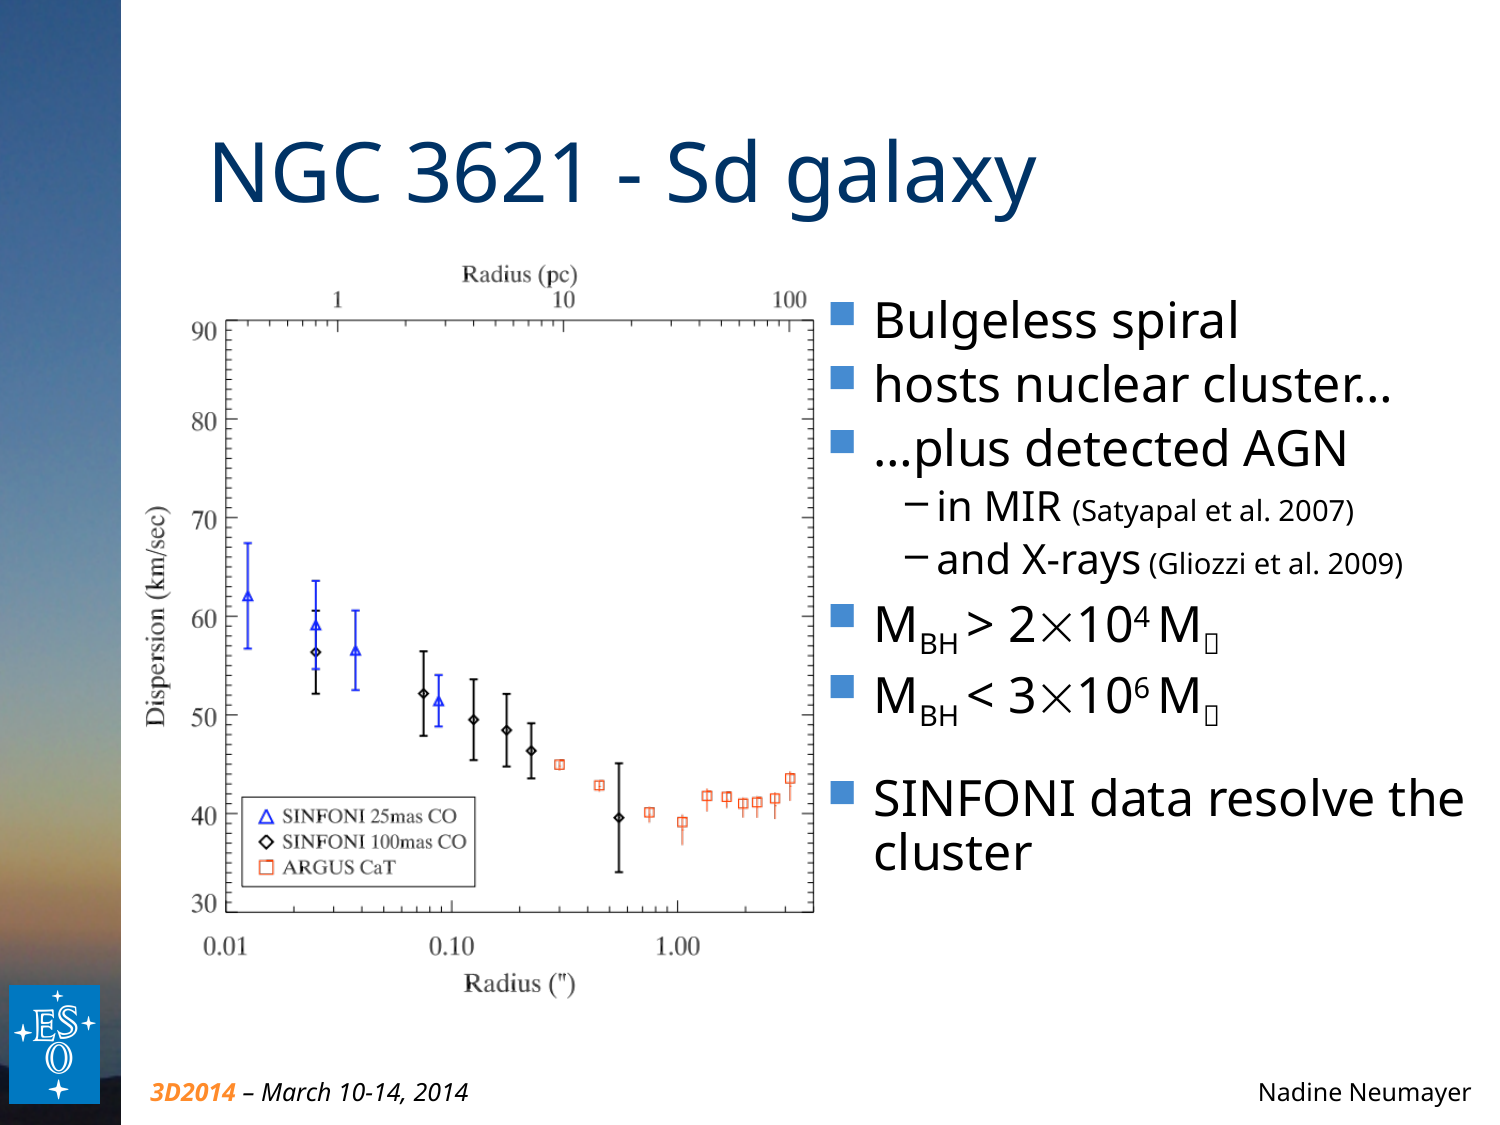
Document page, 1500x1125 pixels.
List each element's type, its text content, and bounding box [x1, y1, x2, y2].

text_box Bulgeless spiral hosts nuclear cluster… …plus detected AGN in MIR (Satyapal et al. 2007) and X-rays (Gliozzi et al. 2009) MBH > 2104 M MBH < 3106 M SINFONI data resolve the cluster [896, 287, 1500, 1063]
picture [0, 0, 891, 1125]
title NGC 3621 - Sd galaxy [896, 75, 1468, 263]
